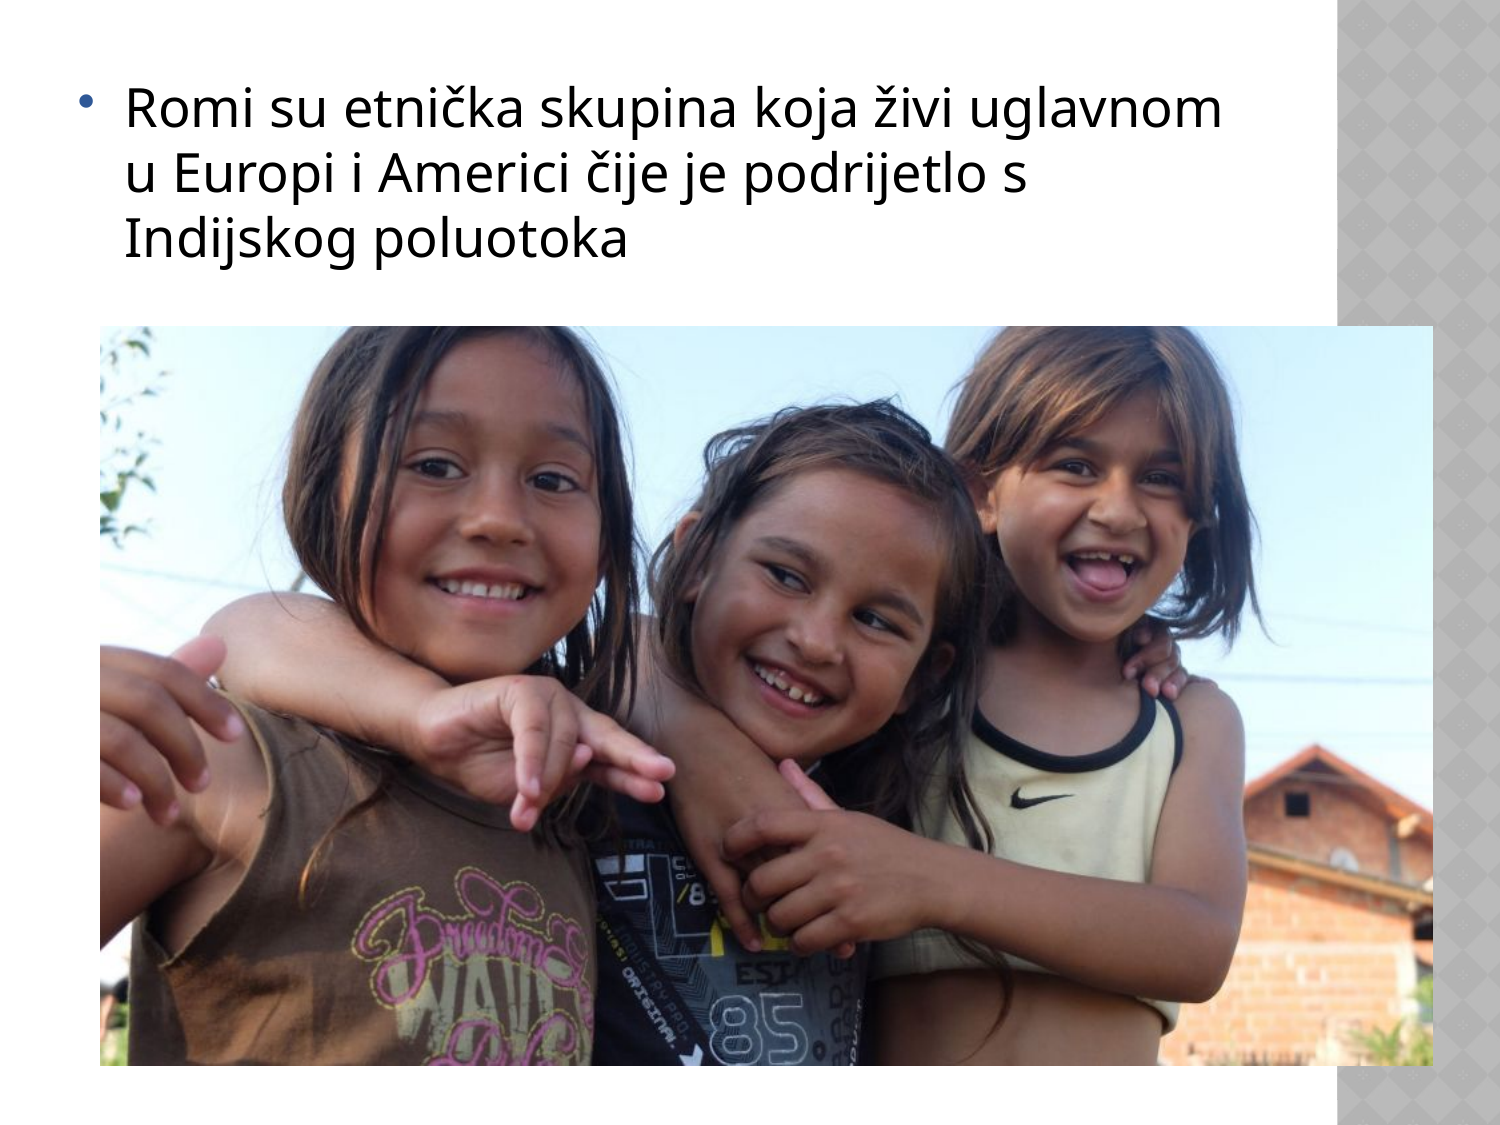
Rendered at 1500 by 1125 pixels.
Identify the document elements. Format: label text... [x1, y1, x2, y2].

picture [99, 325, 1433, 1066]
list Romi su etnička skupina koja živi uglavnom u Europi i Americi čije je podrijetlo s Indijskog poluotoka [64, 66, 1253, 862]
